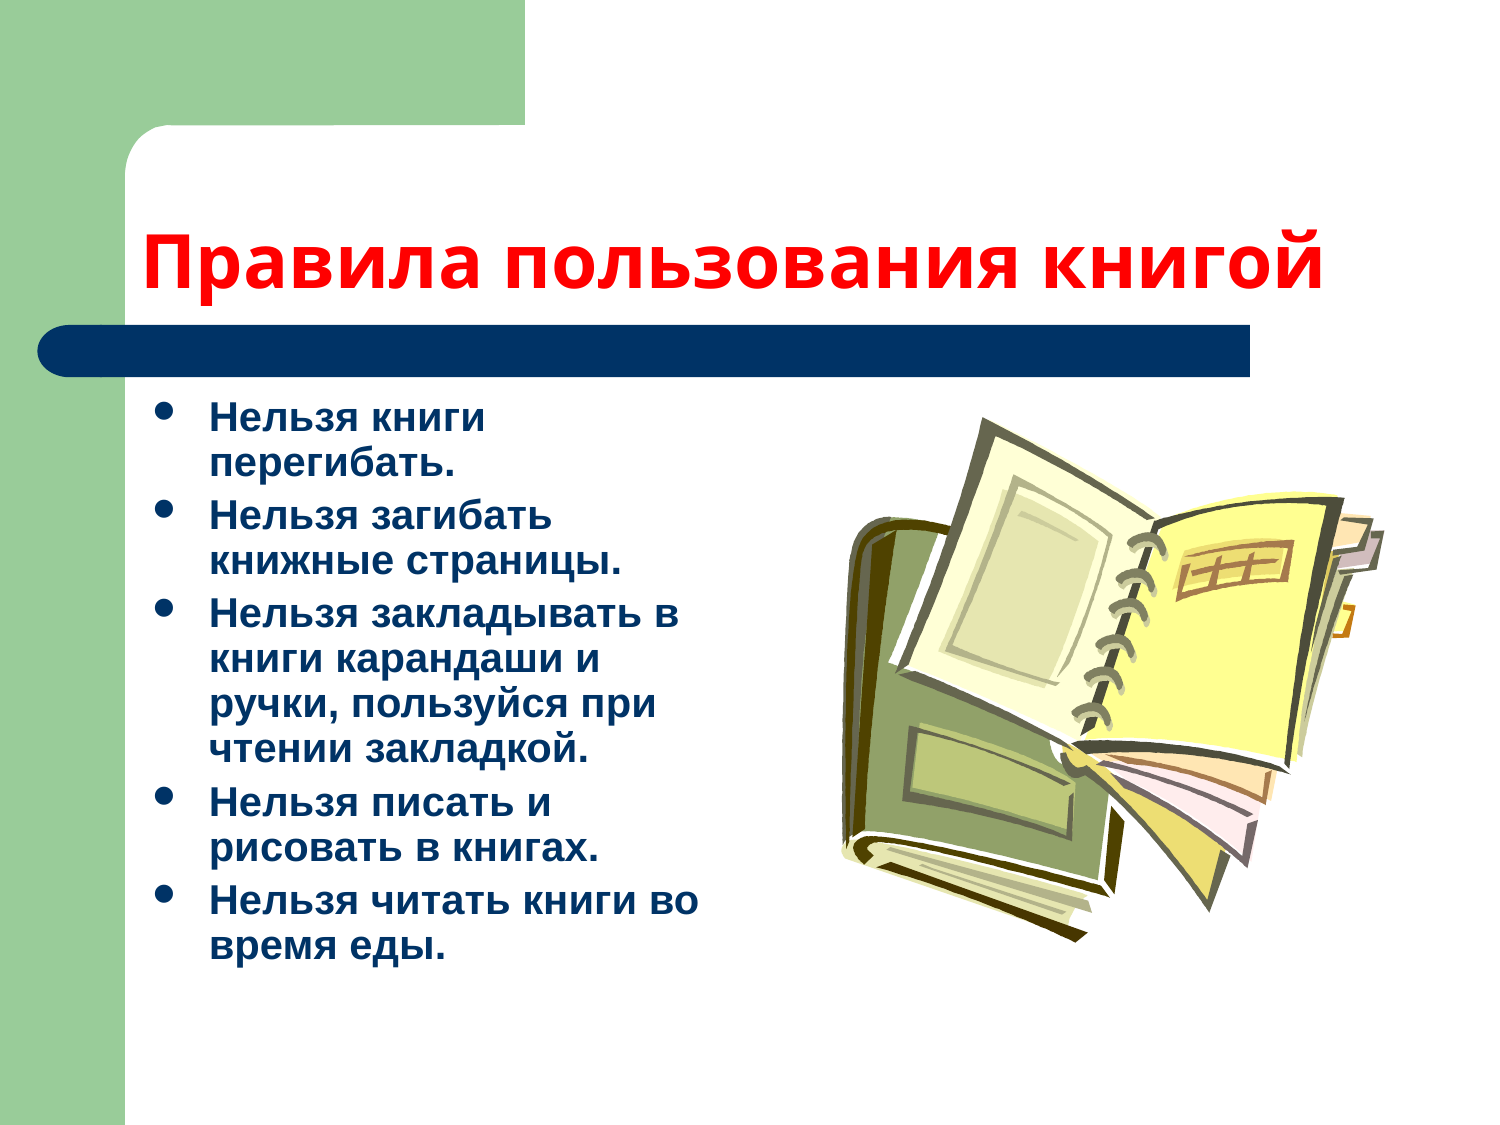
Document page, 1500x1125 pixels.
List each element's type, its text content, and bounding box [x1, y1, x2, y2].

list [816, 384, 1331, 952]
list Нельзя книги перегибать. Нельзя загибать книжные страницы. Нельзя закладывать в книги карандаши и ручки, пользуйся при чтении закладкой. Нельзя писать и рисовать в книгах. Нельзя читать книги во время еды. [137, 387, 756, 999]
title Правила пользования книгой [125, 125, 1425, 313]
